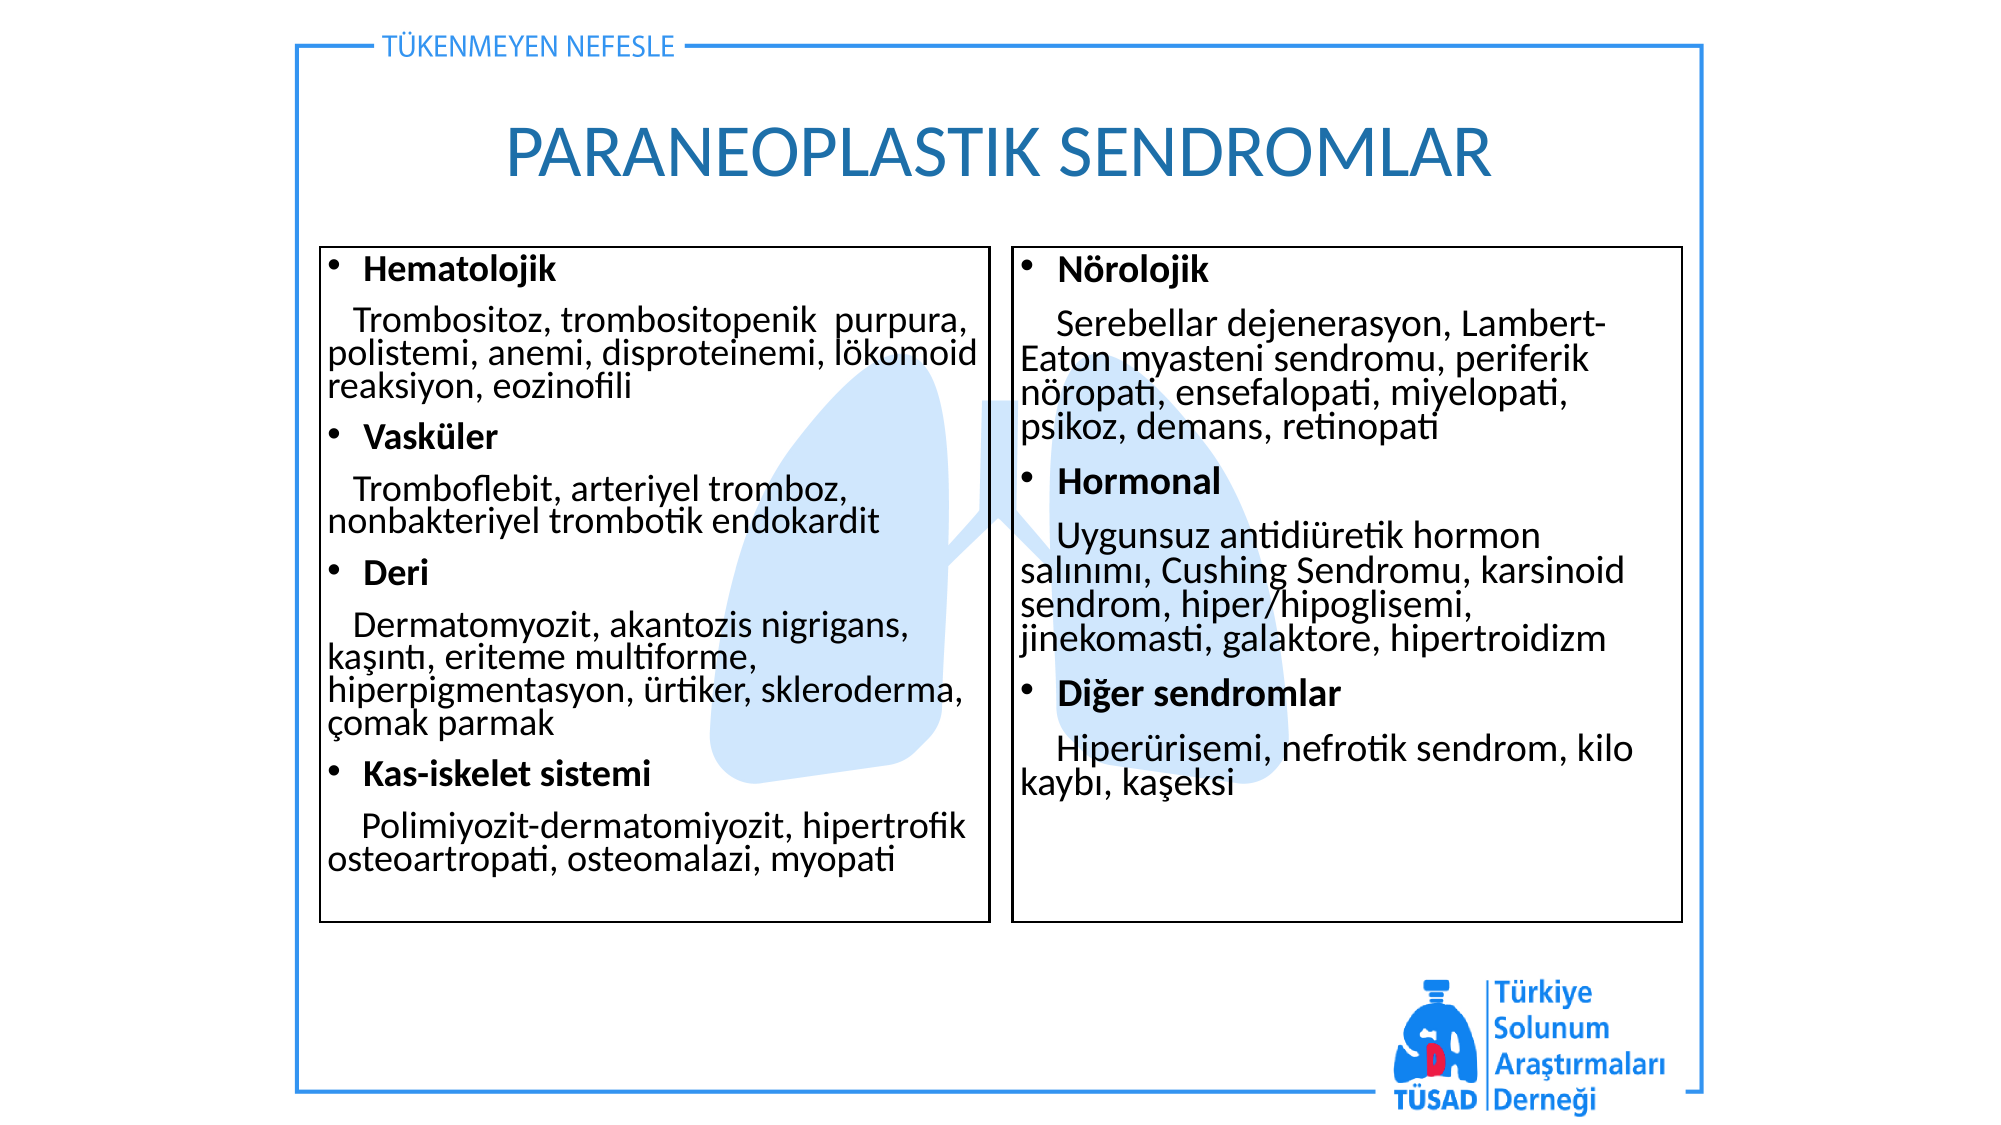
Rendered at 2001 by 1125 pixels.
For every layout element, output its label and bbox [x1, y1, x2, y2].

picture [247, 5, 1751, 1125]
